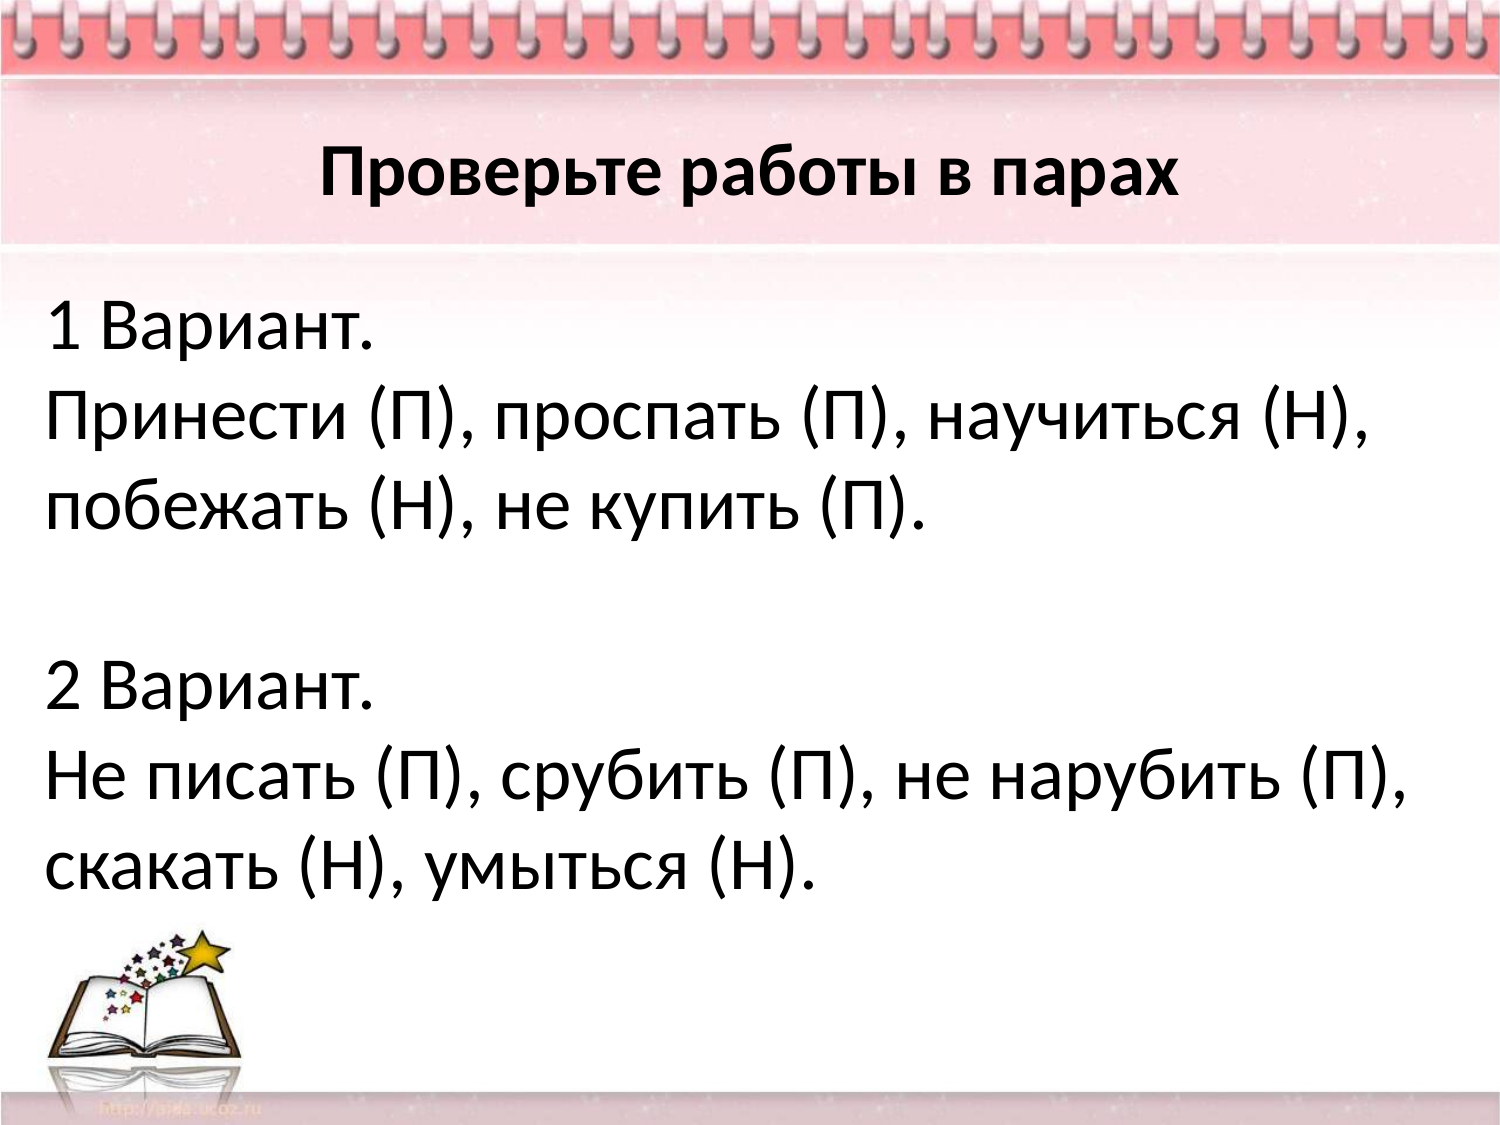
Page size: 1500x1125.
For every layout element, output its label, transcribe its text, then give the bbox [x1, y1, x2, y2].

picture [0, 0, 1500, 1125]
title Проверьте работы в парах [112, 113, 1388, 267]
subtitle 1 Вариант. Принести (П), проспать (П), научиться (Н), побежать (Н), не купить (П). 2 Вариант. Не писать (П), срубить (П), не нарубить (П), скакать (Н), умыться (Н). [29, 267, 1471, 929]
